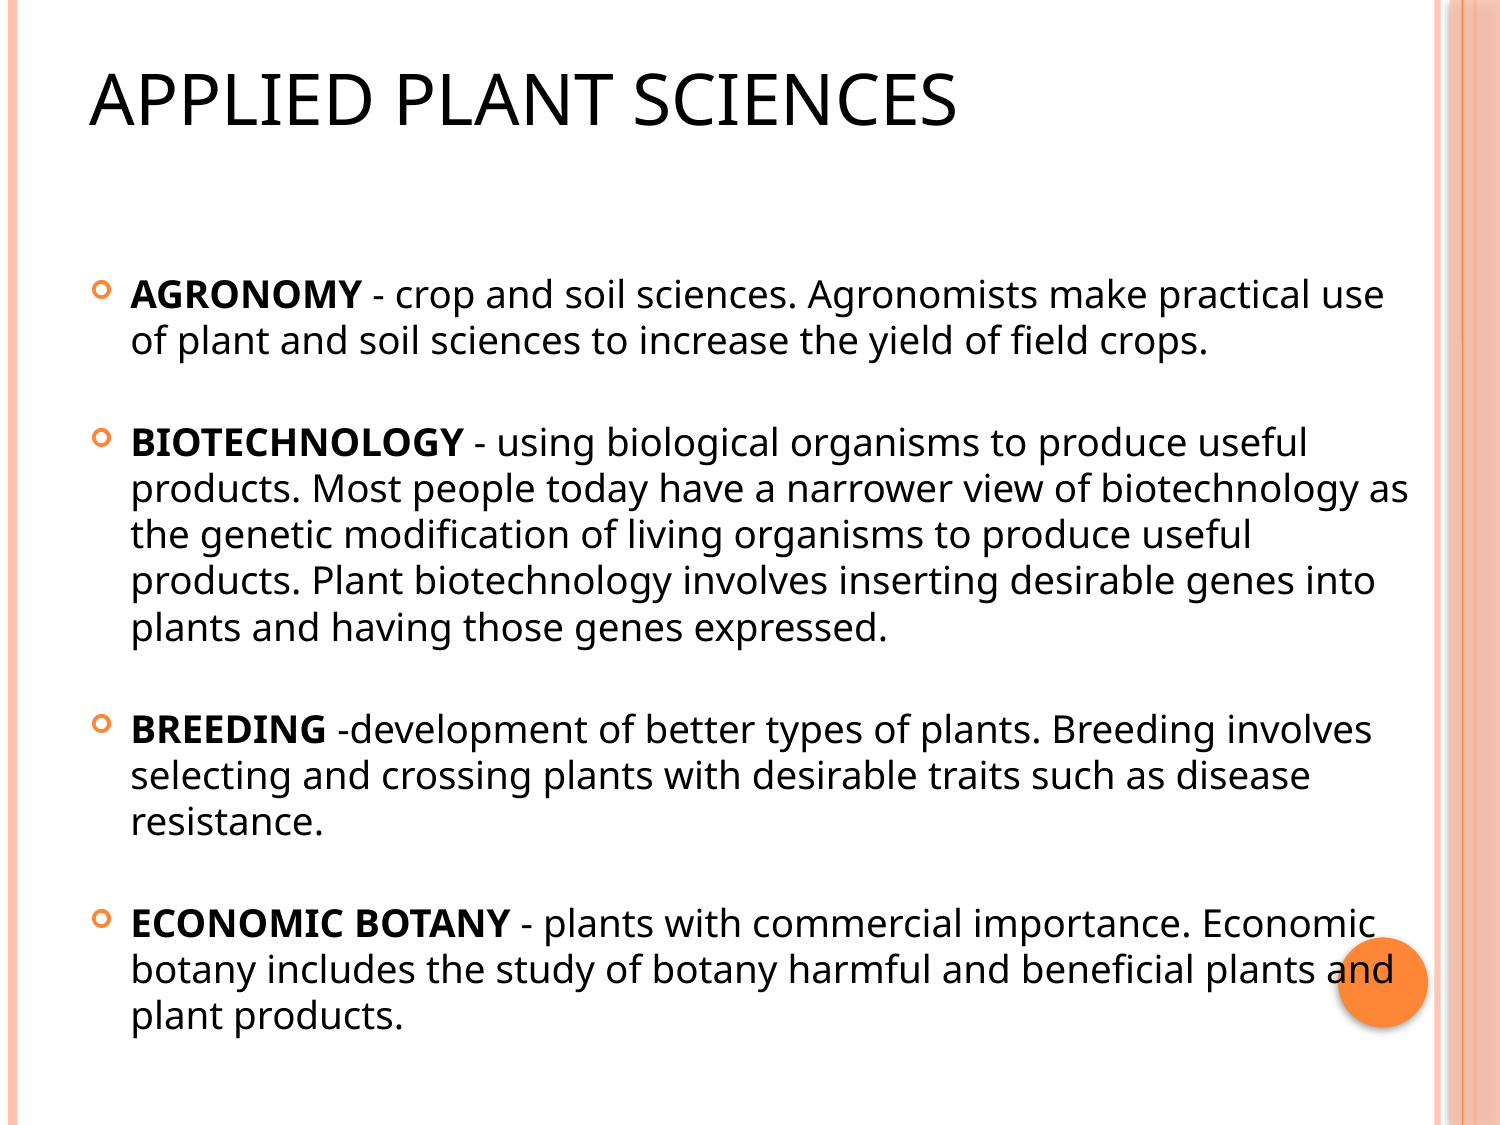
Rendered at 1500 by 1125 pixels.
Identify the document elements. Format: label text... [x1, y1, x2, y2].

title APPLIED PLANT SCIENCES [75, 45, 1300, 233]
list AGRONOMY - crop and soil sciences. Agronomists make practical use of plant and soil sciences to increase the yield of field crops. BIOTECHNOLOGY - using biological organisms to produce useful products. Most people today have a narrower view of biotechnology as the genetic modification of living organisms to produce useful products. Plant biotechnology involves inserting desirable genes into plants and having those genes expressed. BREEDING -development of better types of plants. Breeding involves selecting and crossing plants with desirable traits such as disease resistance. ECONOMIC BOTANY - plants with commercial importance. Economic botany includes the study of botany harmful and beneficial plants and plant products. [75, 262, 1425, 1050]
